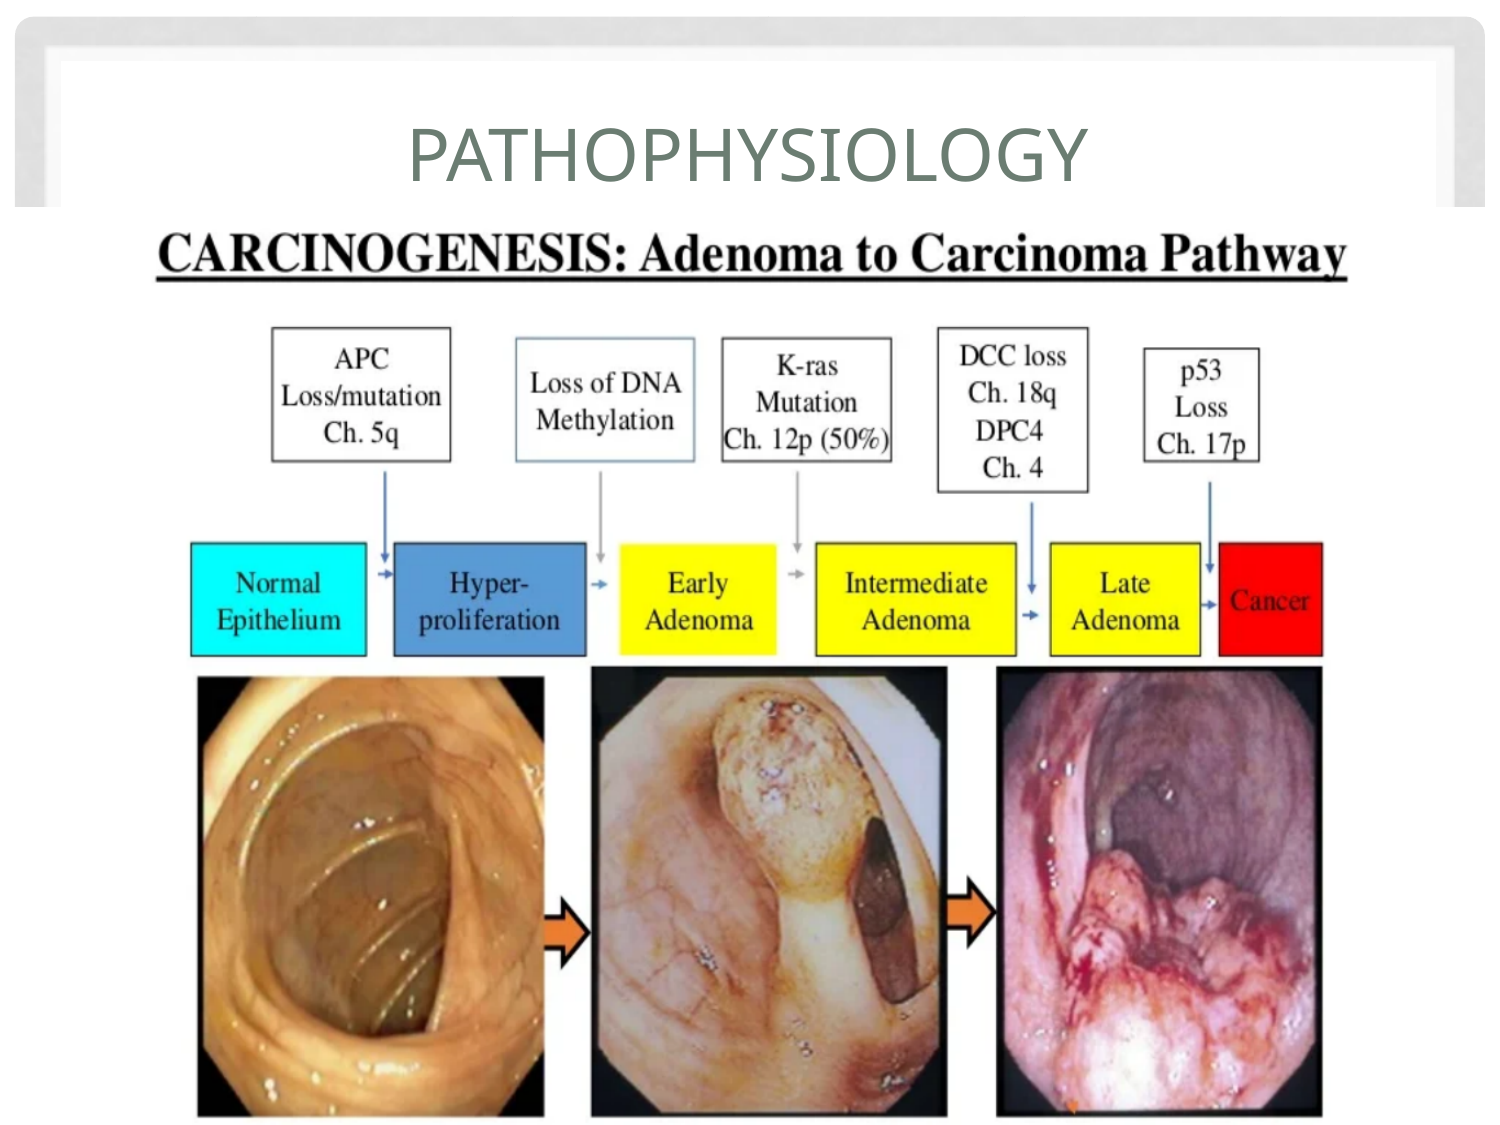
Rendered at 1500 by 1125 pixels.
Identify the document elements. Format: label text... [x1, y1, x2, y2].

picture [0, 207, 1500, 1125]
title pathophysiology [69, 66, 1425, 207]
